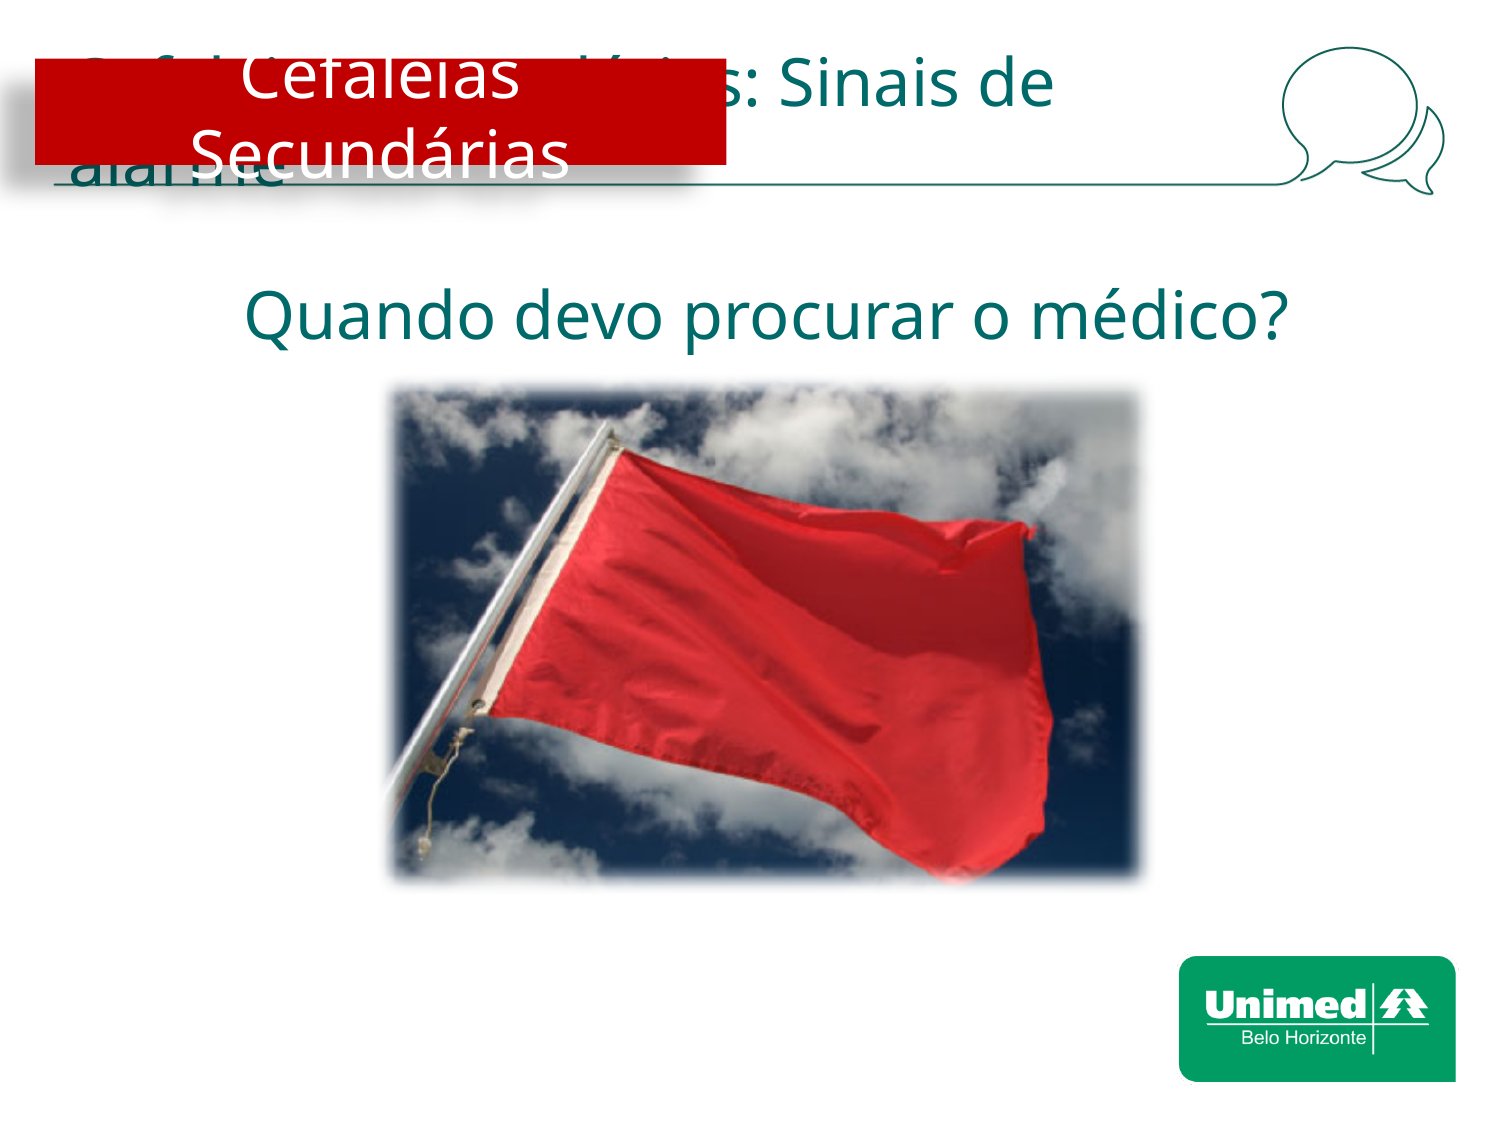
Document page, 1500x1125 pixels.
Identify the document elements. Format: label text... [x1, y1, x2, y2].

picture [0, 0, 1500, 1125]
text_box Quando devo procurar o médico? [146, 259, 1387, 366]
title Cefaleias secundárias: Sinais de alarme [709, 66, 1294, 173]
text_box Cefaleias Secundárias [35, 58, 727, 165]
